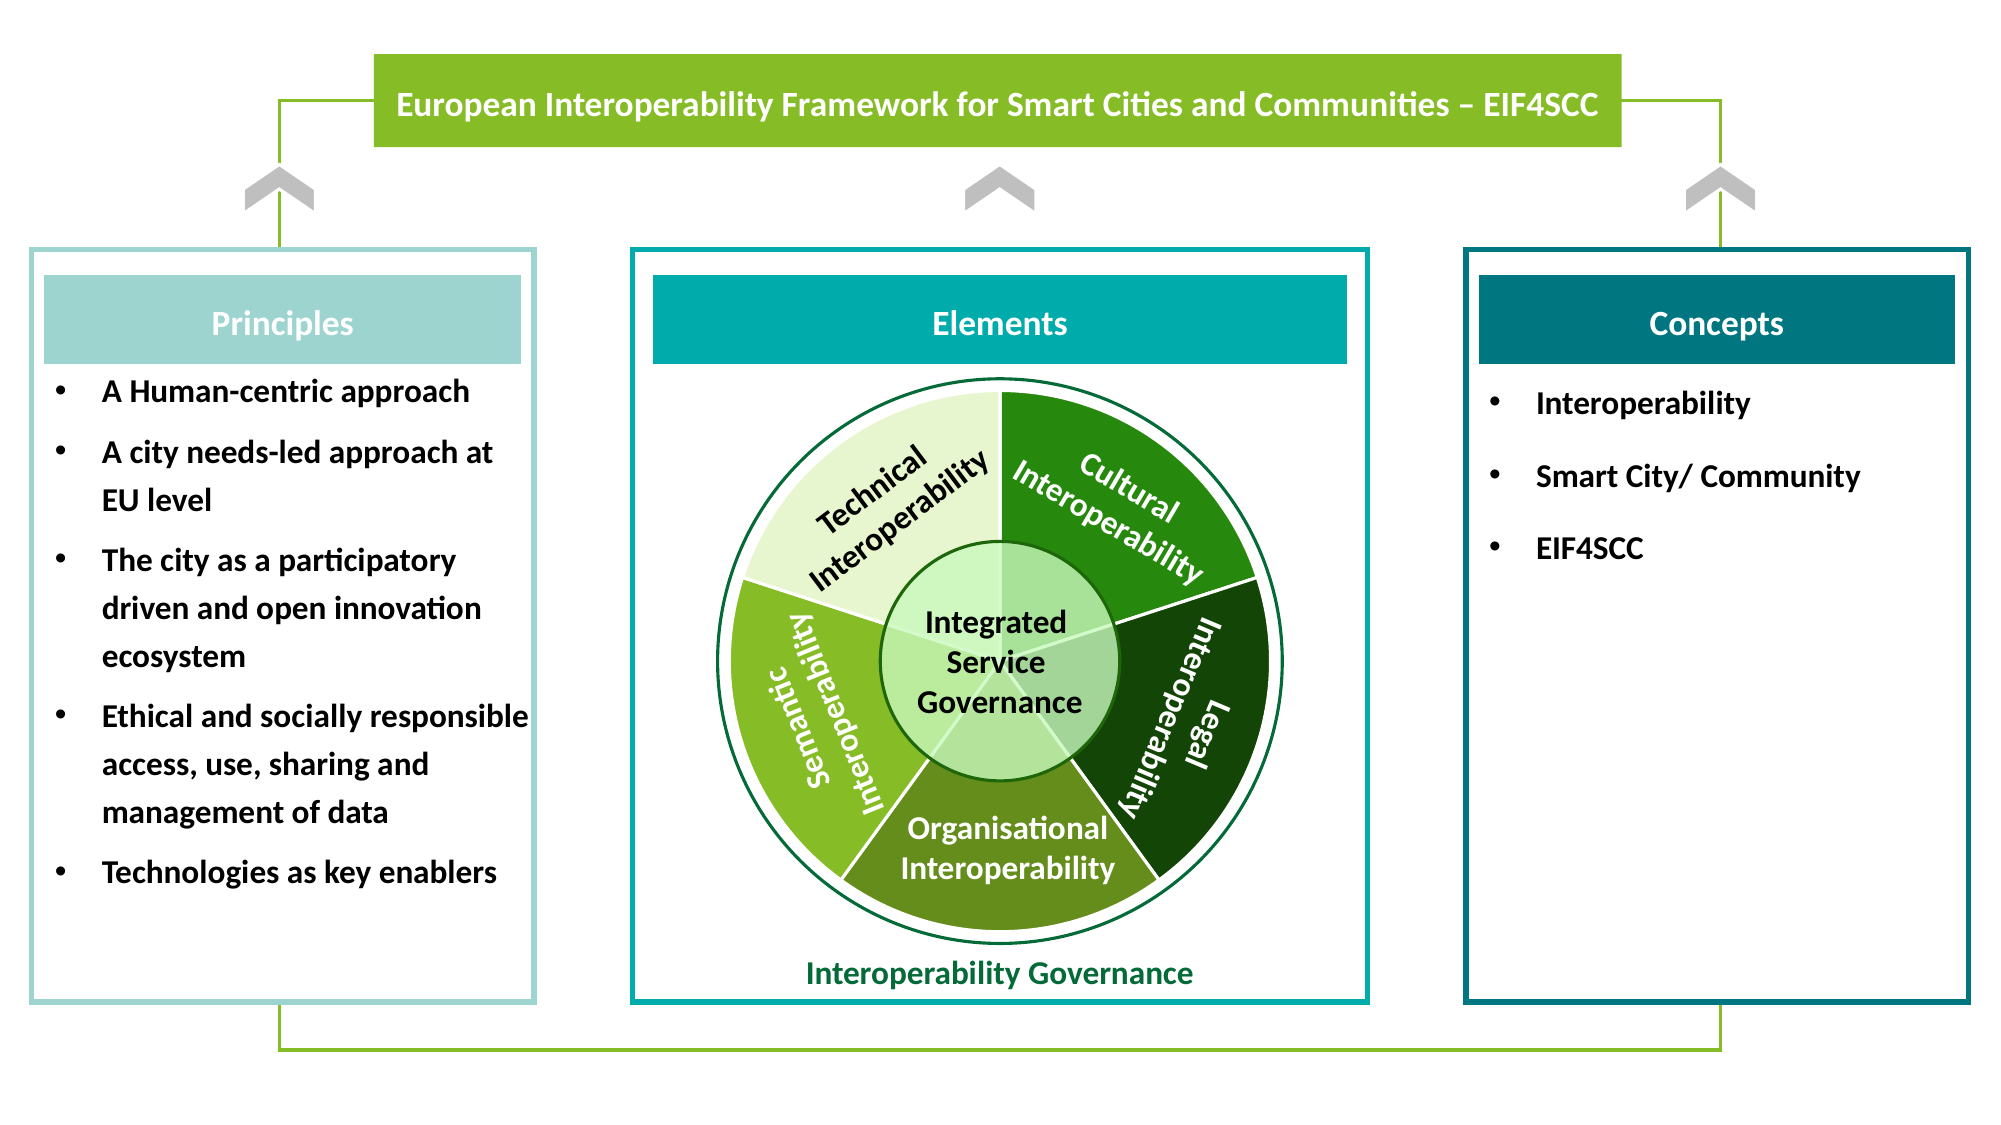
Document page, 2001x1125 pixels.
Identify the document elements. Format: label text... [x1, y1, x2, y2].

text_box [279, 1002, 1721, 1051]
text_box European Interoperability Framework for Smart Cities and Communities – EIF4SCC [373, 54, 1622, 148]
text_box [632, 249, 1368, 377]
text_box A Human-centric approach A city needs-led approach at EU level The city as a participatory driven and open innovation ecosystem Ethical and socially responsible access, use, sharing and management of data Technologies as key enablers [31, 249, 534, 1002]
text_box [495, 378, 1505, 995]
text_box Principles [42, 273, 524, 366]
text_box [279, 100, 1721, 377]
text_box Elements [651, 273, 1350, 366]
text_box [1684, 164, 1757, 214]
text_box Interoperability Smart City/ Community EIF4SCC [1465, 249, 1969, 1002]
text_box Concepts [1476, 273, 1958, 366]
text_box [963, 164, 1036, 214]
text_box [243, 164, 316, 214]
